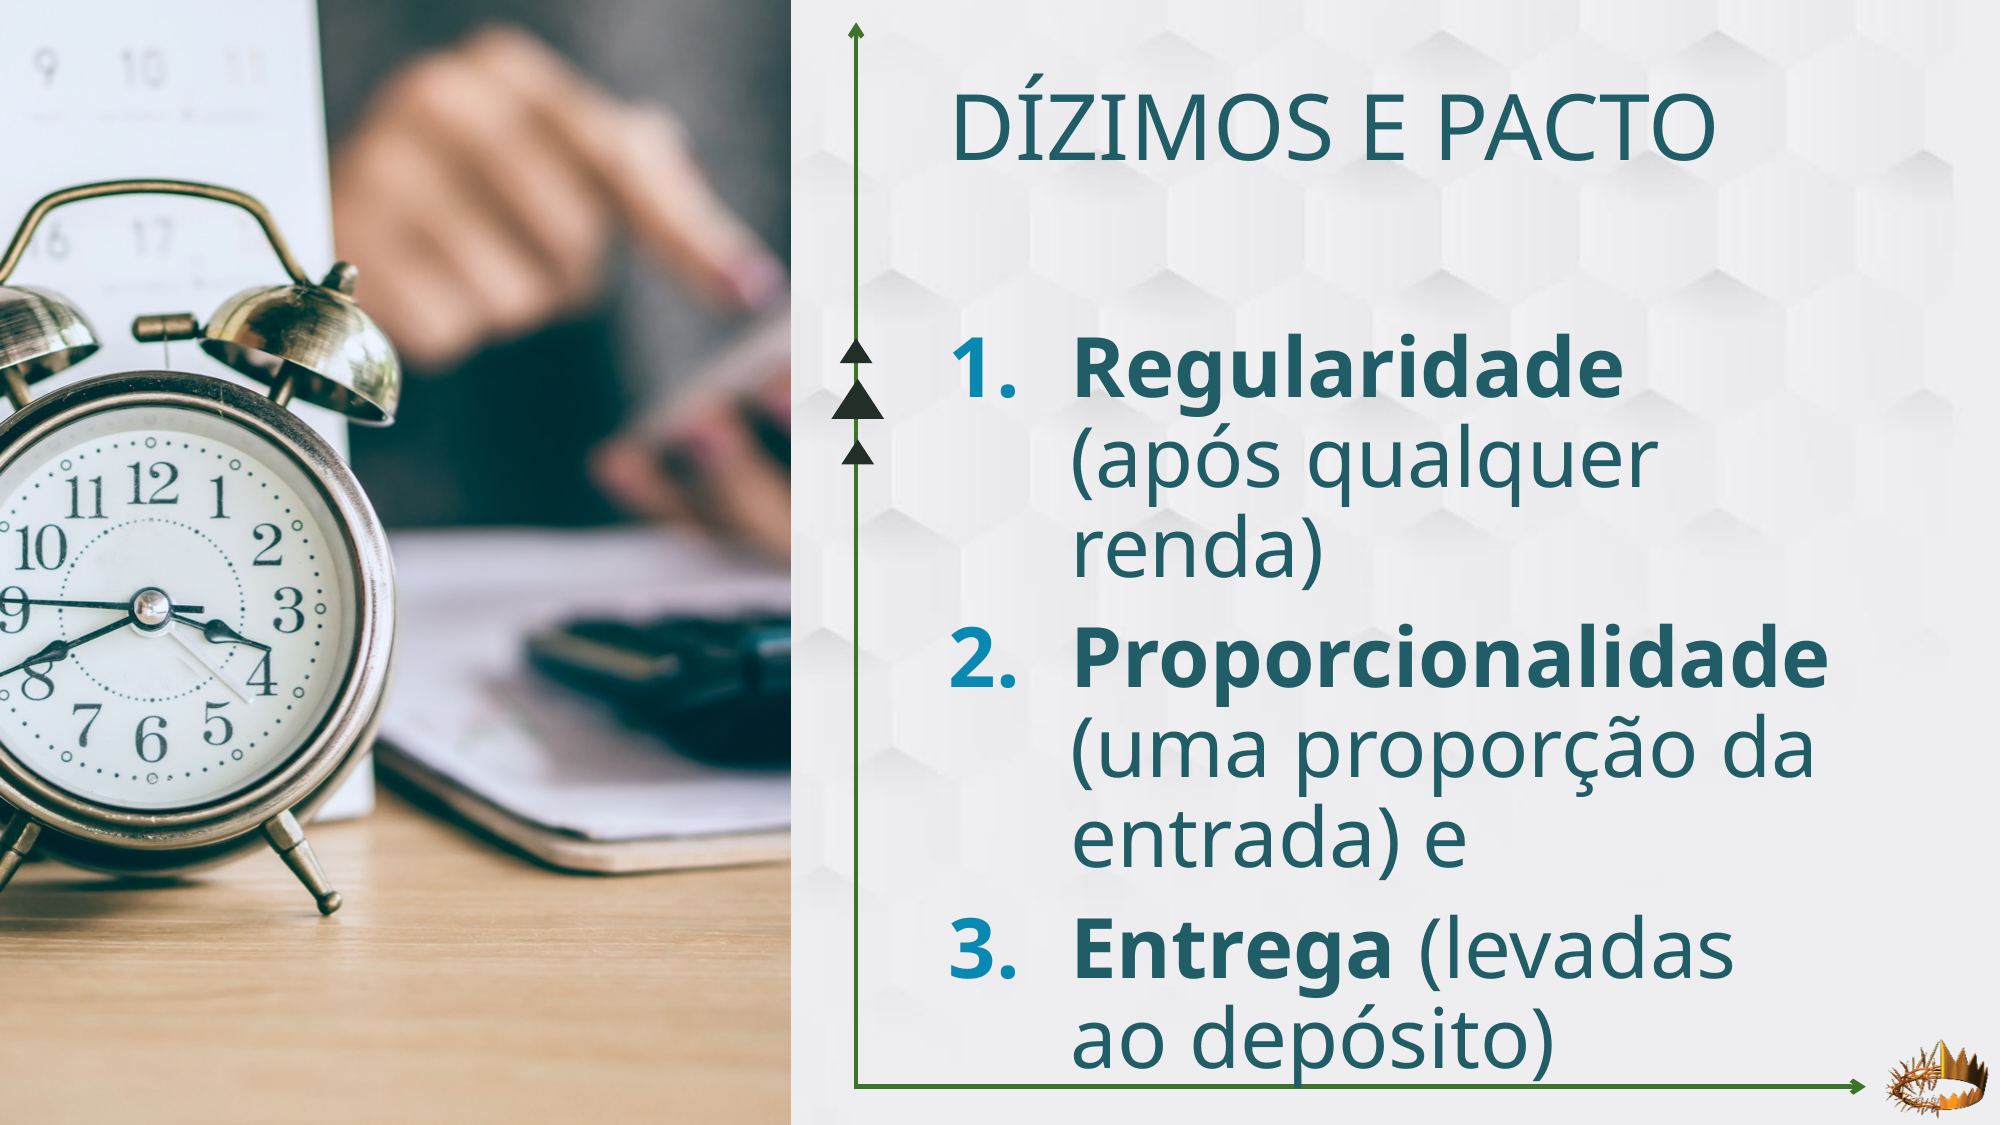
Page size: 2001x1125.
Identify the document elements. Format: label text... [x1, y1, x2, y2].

title Dízimos e pacto [933, 0, 1866, 263]
picture [0, 0, 2000, 1125]
list Regularidade (após qualquer renda) Proporcionalidade (uma proporção da entrada) e Entrega (levadas ao depósito) [933, 317, 1866, 1032]
